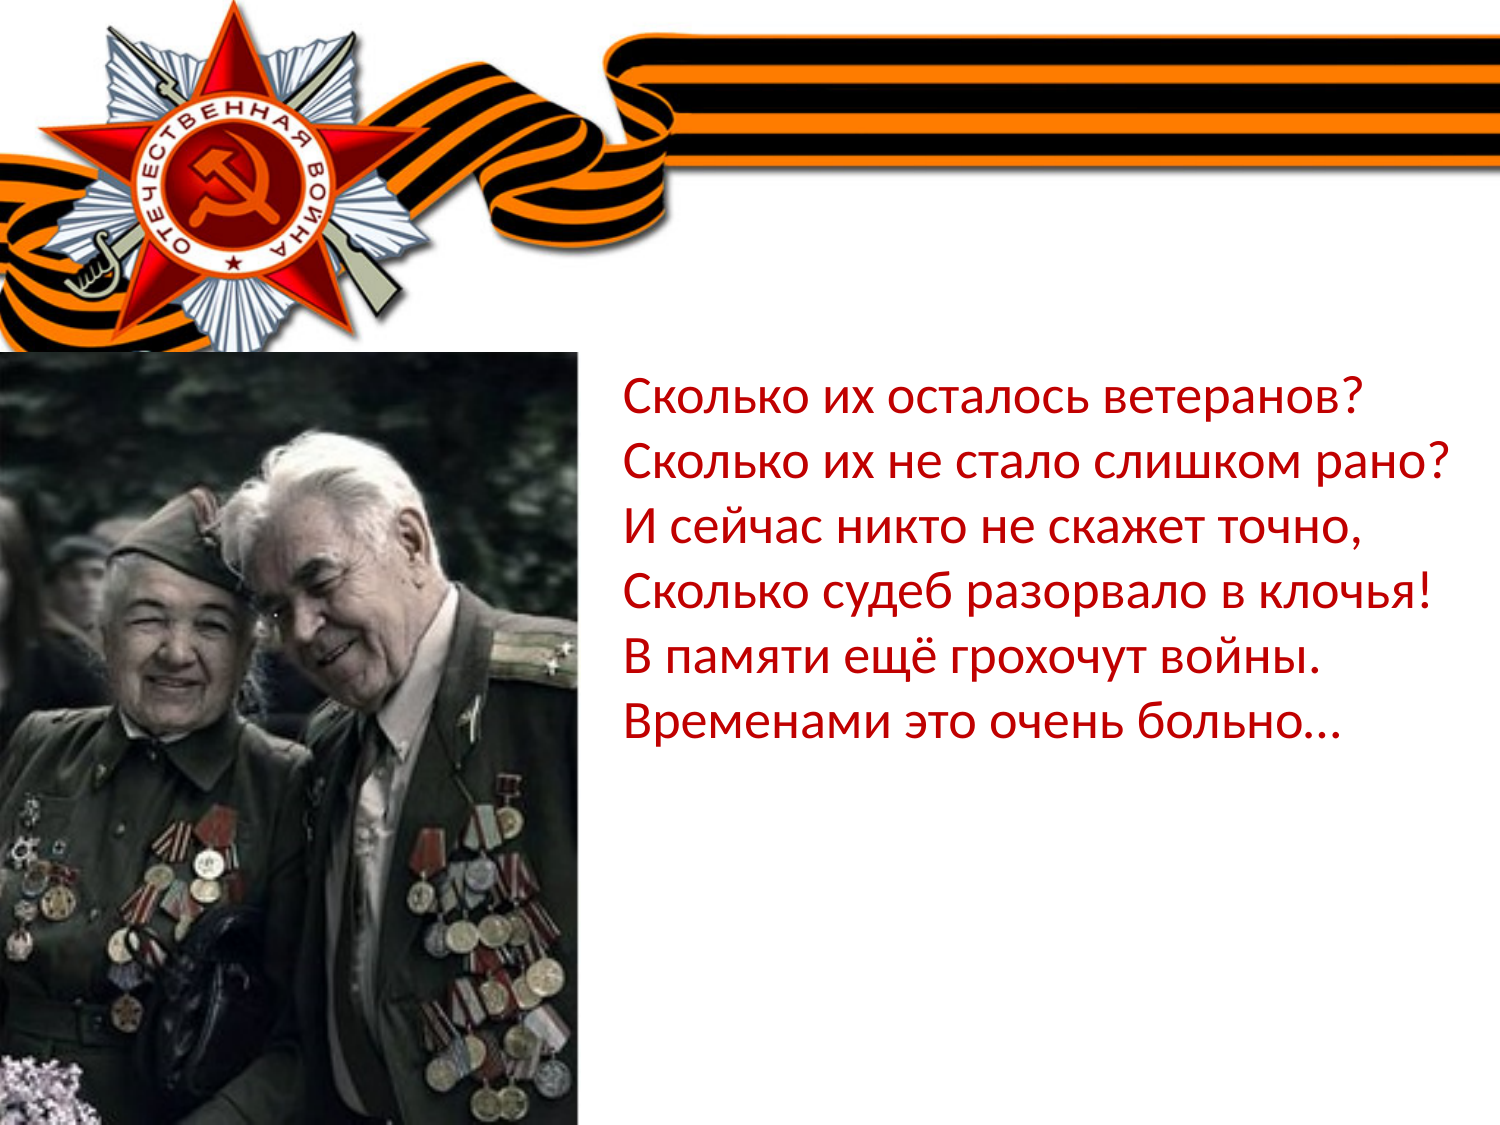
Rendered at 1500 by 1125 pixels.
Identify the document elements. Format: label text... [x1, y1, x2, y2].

picture [0, 0, 1500, 1125]
text_box Сколько их осталось ветеранов? Сколько их не стало слишком рано? И сейчас никто не скажет точно, Сколько судеб разорвало в клочья! В памяти ещё грохочут войны. Временами это очень больно… [608, 352, 1471, 757]
